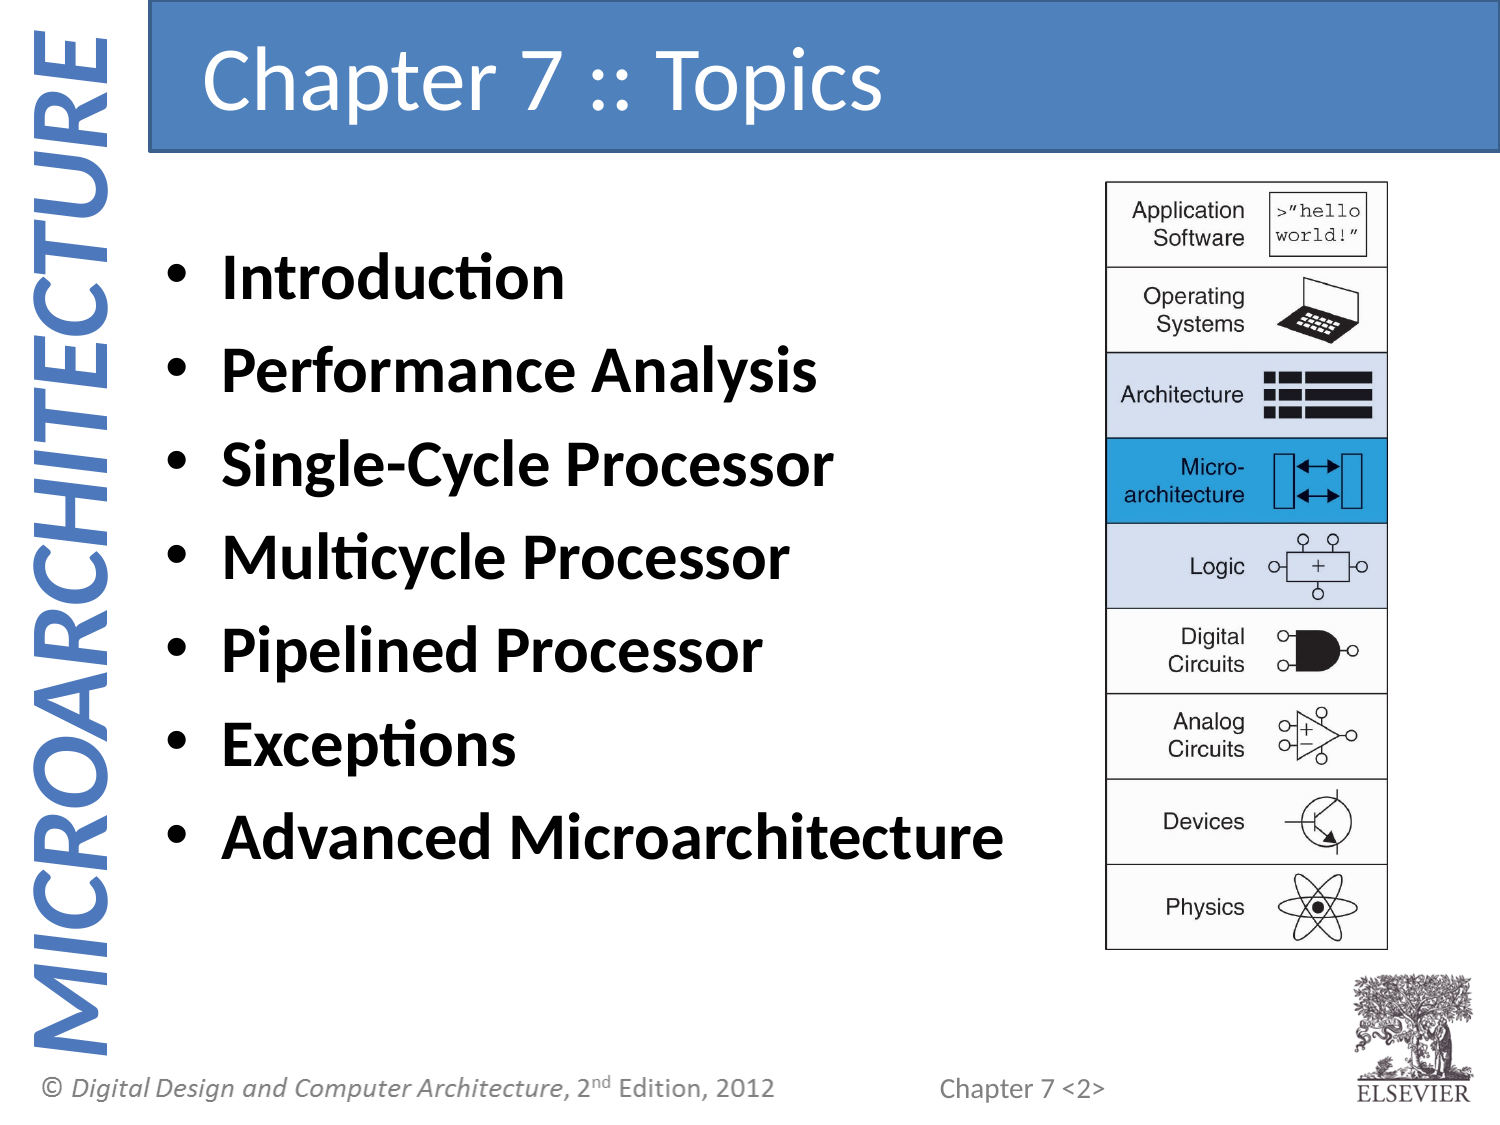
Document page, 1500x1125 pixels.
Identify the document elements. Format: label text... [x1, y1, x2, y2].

text_box Introduction Performance Analysis Single-Cycle Processor Multicycle Processor Pipelined Processor Exceptions Advanced Microarchitecture [150, 224, 1256, 968]
picture [0, 0, 1500, 1125]
text_box Chapter 7 :: Topics [187, 11, 1488, 136]
